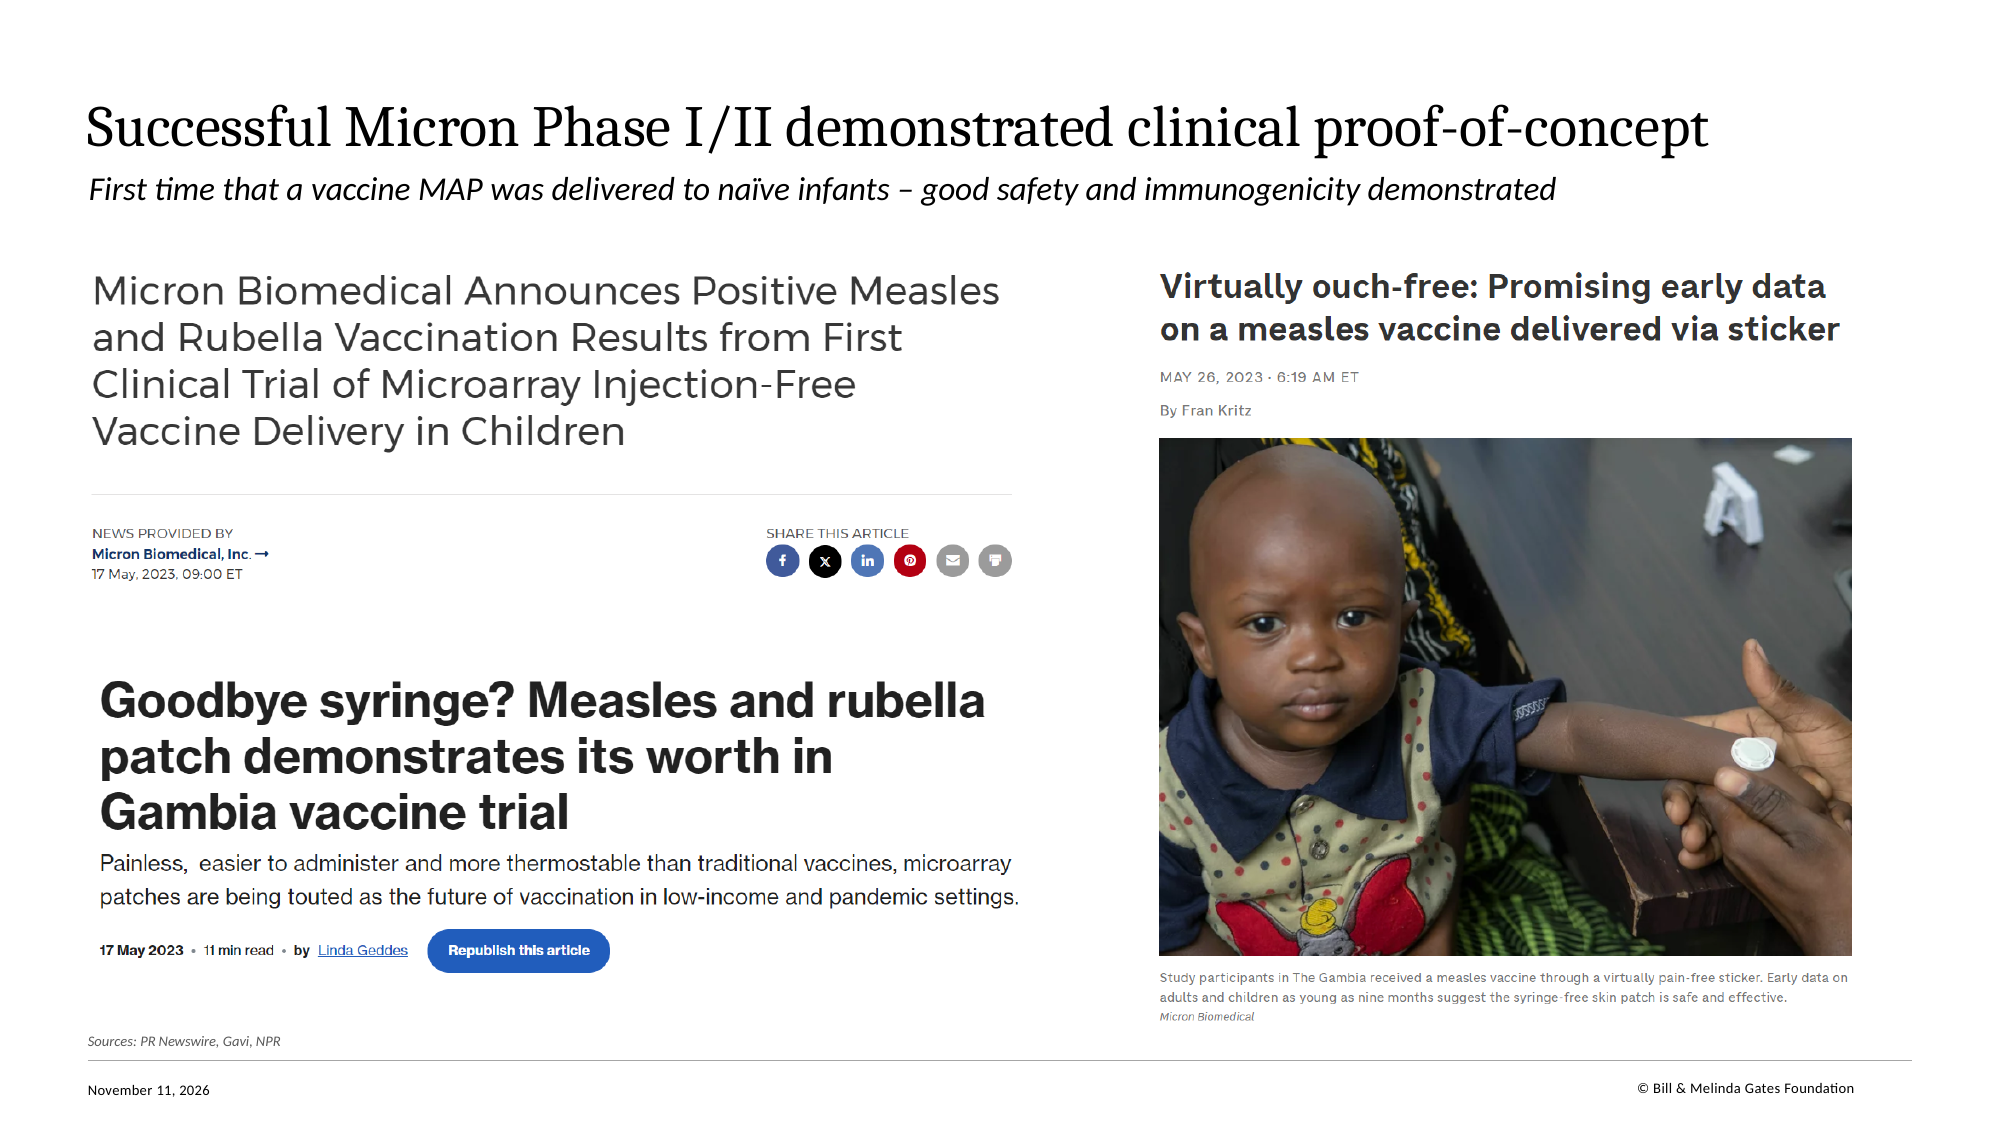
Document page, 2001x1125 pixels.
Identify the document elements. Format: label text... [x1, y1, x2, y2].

list Sources: PR Newswire, Gavi, NPR [87, 1022, 1912, 1057]
picture [74, 247, 1029, 604]
title Successful Micron Phase I/II demonstrated clinical proof-of-concept [87, 87, 1913, 148]
picture [1147, 259, 1867, 1038]
list First time that a vaccine MAP was delivered to naïve infants – good safety and immunogenicity demonstrated [88, 167, 1913, 208]
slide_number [87, 1080, 538, 1099]
picture [87, 670, 1028, 995]
